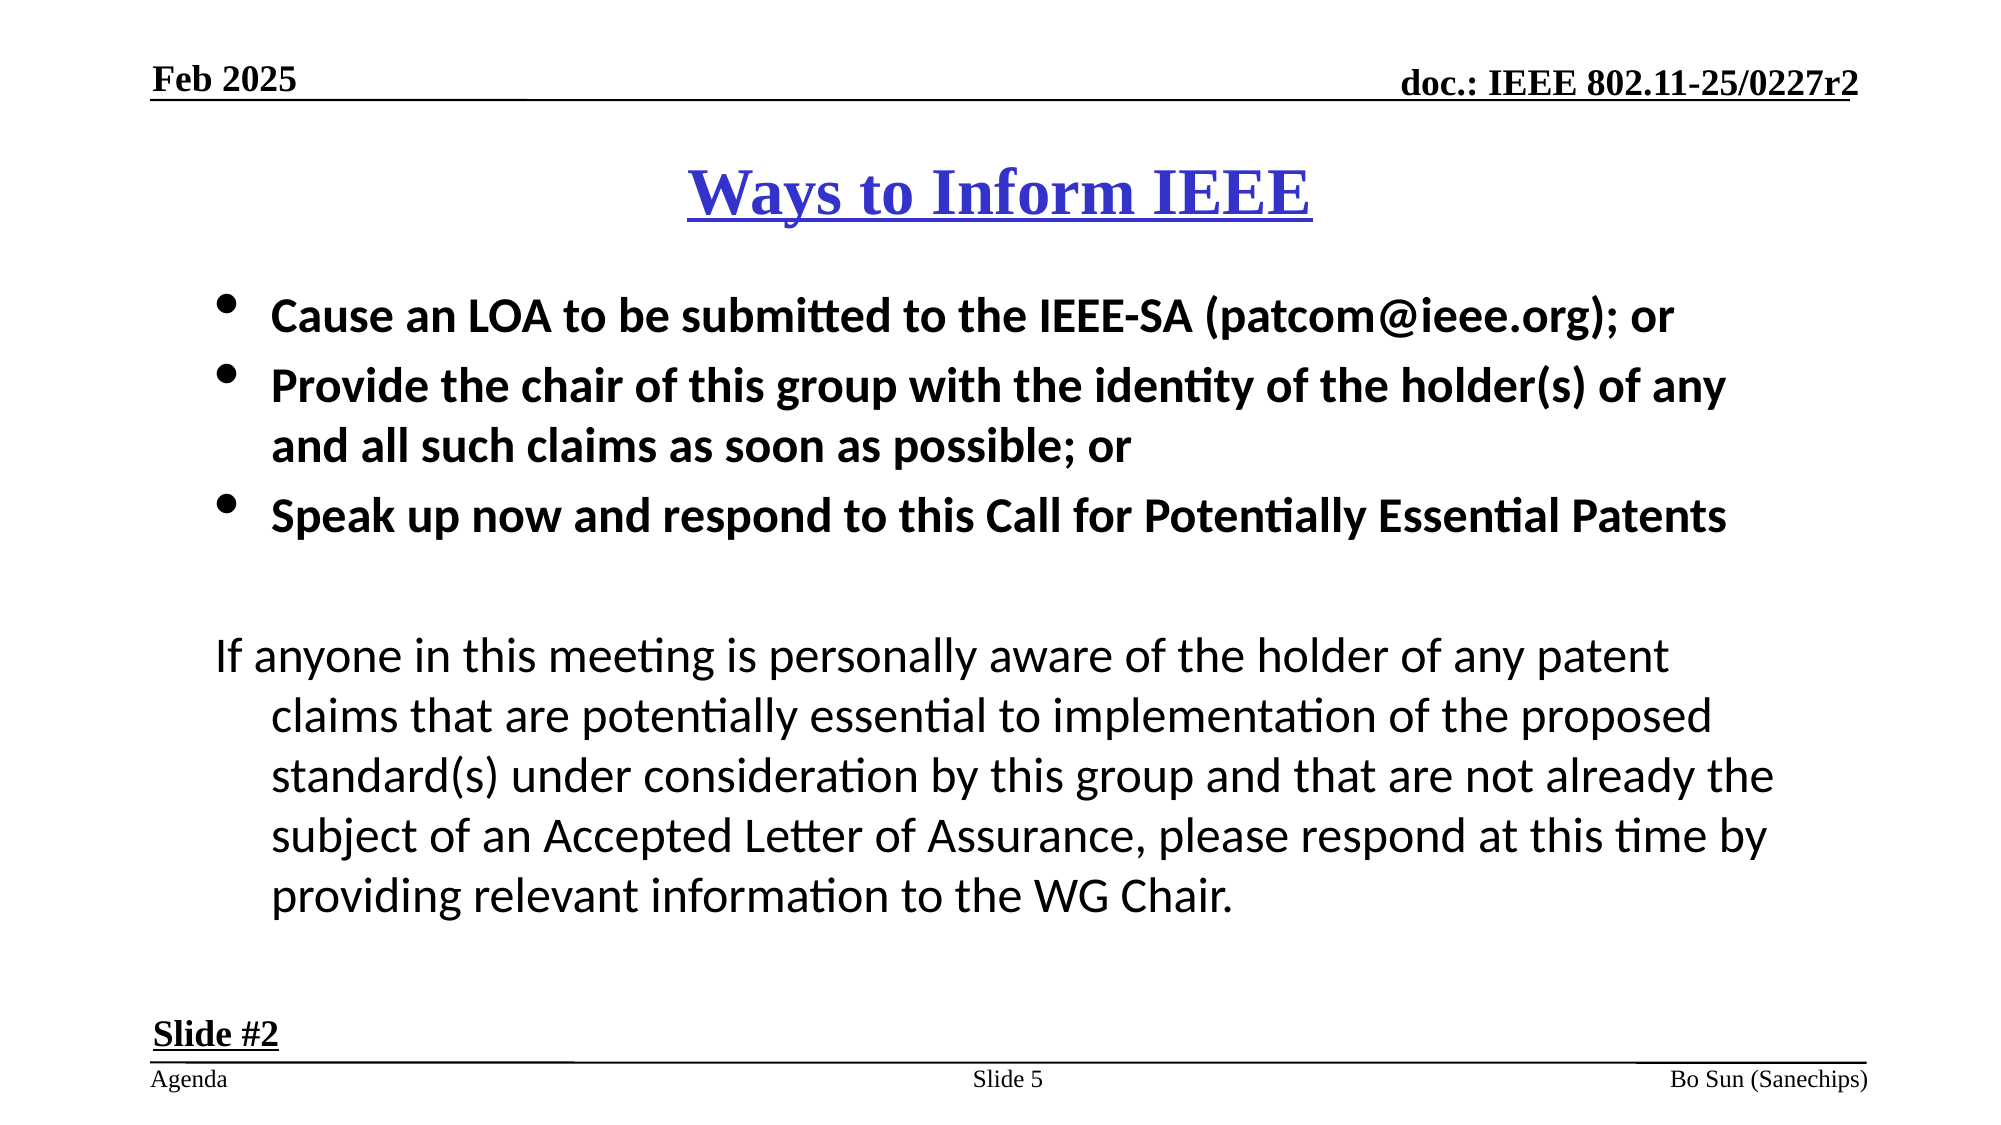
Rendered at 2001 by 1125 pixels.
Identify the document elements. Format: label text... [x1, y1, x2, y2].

text_box Slide #2 [138, 1001, 295, 1062]
text_box Cause an LOA to be submitted to the IEEE-SA (patcom@ieee.org); or Provide the chair of this group with the identity of the holder(s) of any and all such claims as soon as possible; or Speak up now and respond to this Call for Potentially Essential Patents If anyone in this meeting is personally aware of the holder of any patent claims that are potentially essential to implementation of the proposed standard(s) under consideration by this group and that are not already the subject of an Accepted Letter of Assurance, please respond at this time by providing relevant information to the WG Chair. [200, 275, 1800, 975]
text_box Ways to Inform IEEE [362, 100, 1638, 275]
footer Bo Sun (Sanechips) [1171, 1061, 1869, 1093]
slide_number Slide 5 [949, 1061, 1067, 1123]
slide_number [152, 54, 563, 100]
